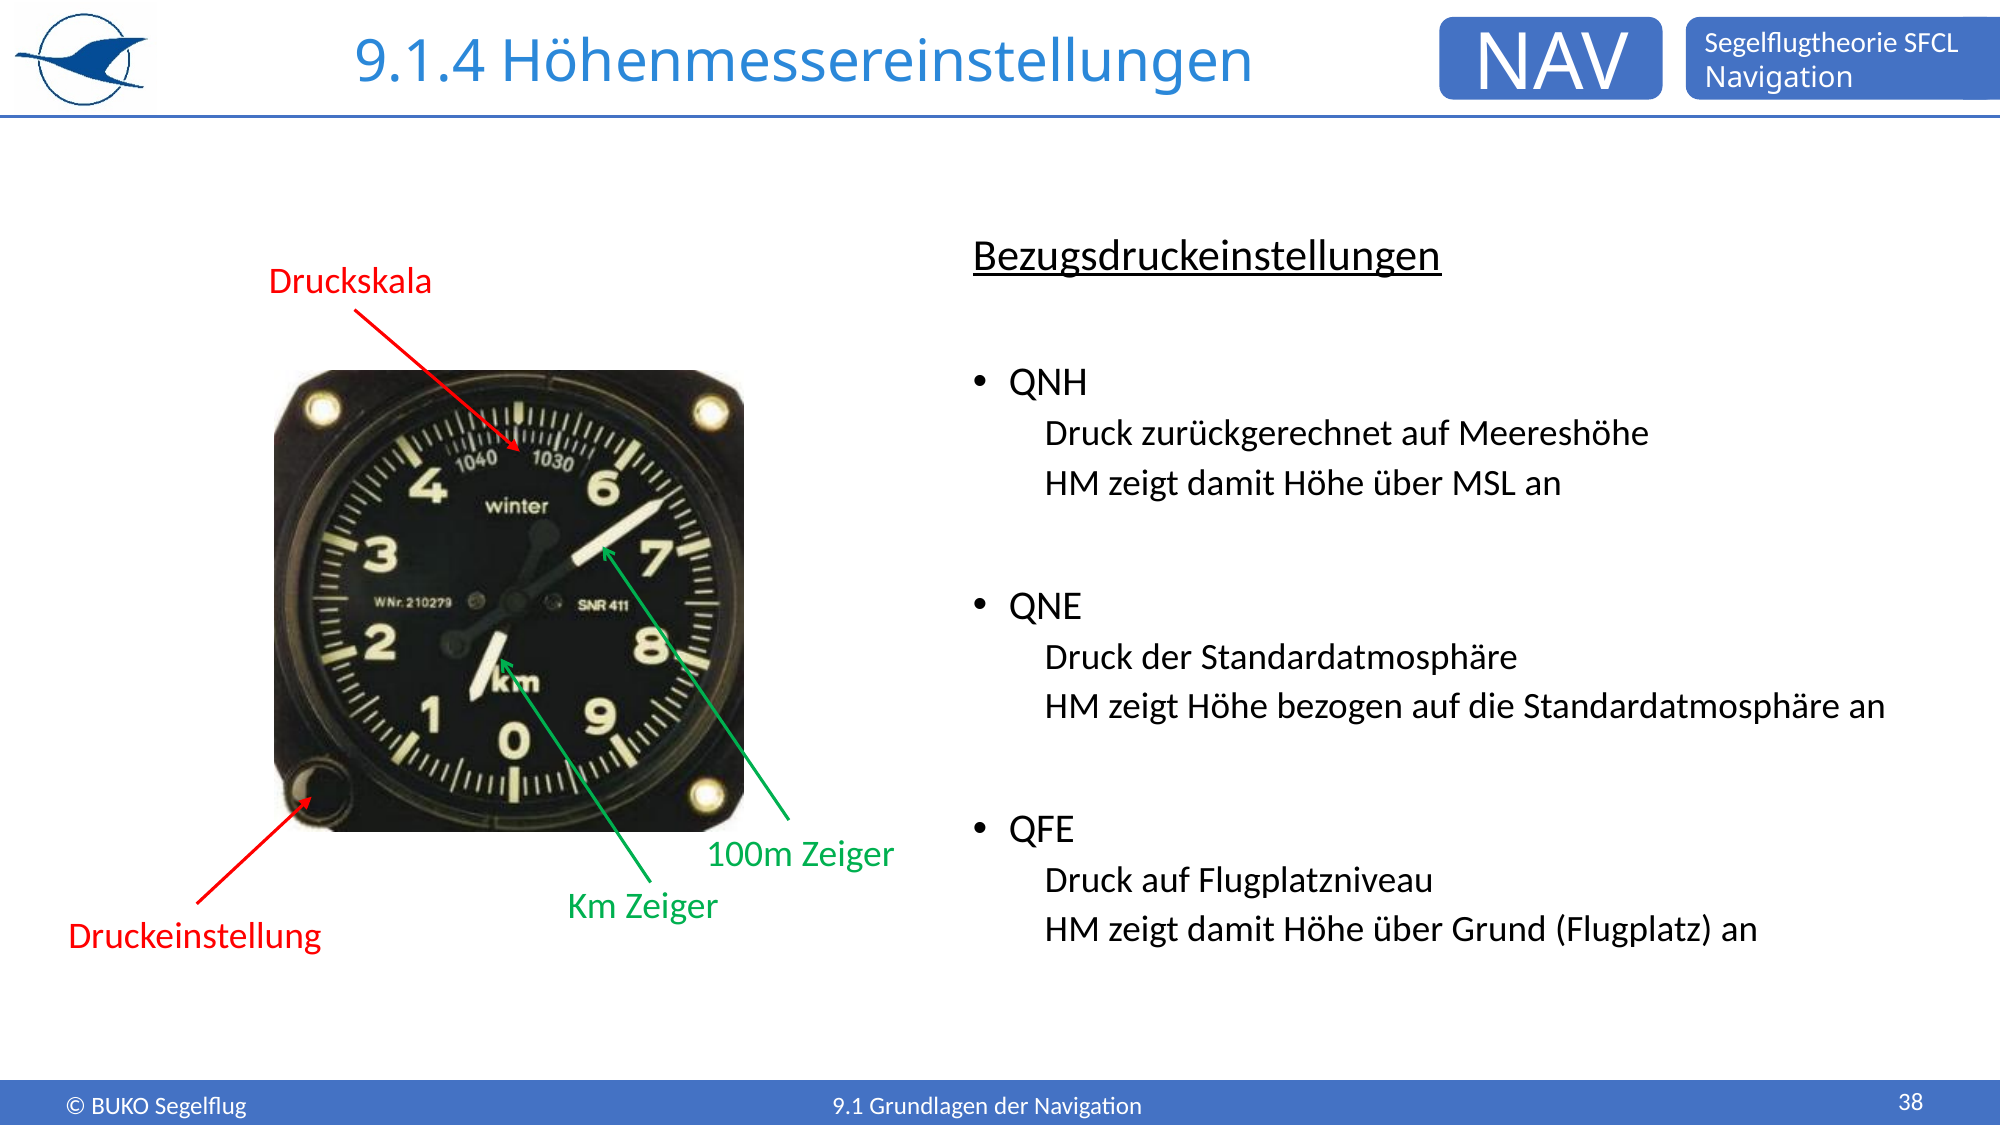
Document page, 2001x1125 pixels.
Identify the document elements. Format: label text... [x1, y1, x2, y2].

text_box Km Zeiger [553, 873, 748, 934]
title 9.1.4 Höhenmessereinstellungen [156, 21, 1453, 105]
picture [14, 2, 157, 115]
text_box 100m Zeiger [691, 821, 930, 882]
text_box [500, 658, 651, 883]
text_box Druckskala [254, 249, 480, 309]
list 9.1 Grundlagen der Navigation [249, 1085, 1726, 1125]
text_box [196, 796, 312, 904]
text_box Druckeinstellung [53, 903, 340, 964]
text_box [602, 546, 789, 821]
slide_number 38 [1883, 1077, 1972, 1125]
list Bezugsdruckeinstellungen QNH Druck zurückgerechnet auf Meereshöhe HM zeigt damit Höhe über MSL an QNE Druck der Standardatmosphäre HM zeigt Höhe bezogen auf die Standardatmosphäre an QFE Druck auf Flugplatzniveau HM zeigt damit Höhe über Grund (Flugplatz) an [957, 224, 1972, 965]
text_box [354, 309, 520, 452]
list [274, 370, 744, 832]
